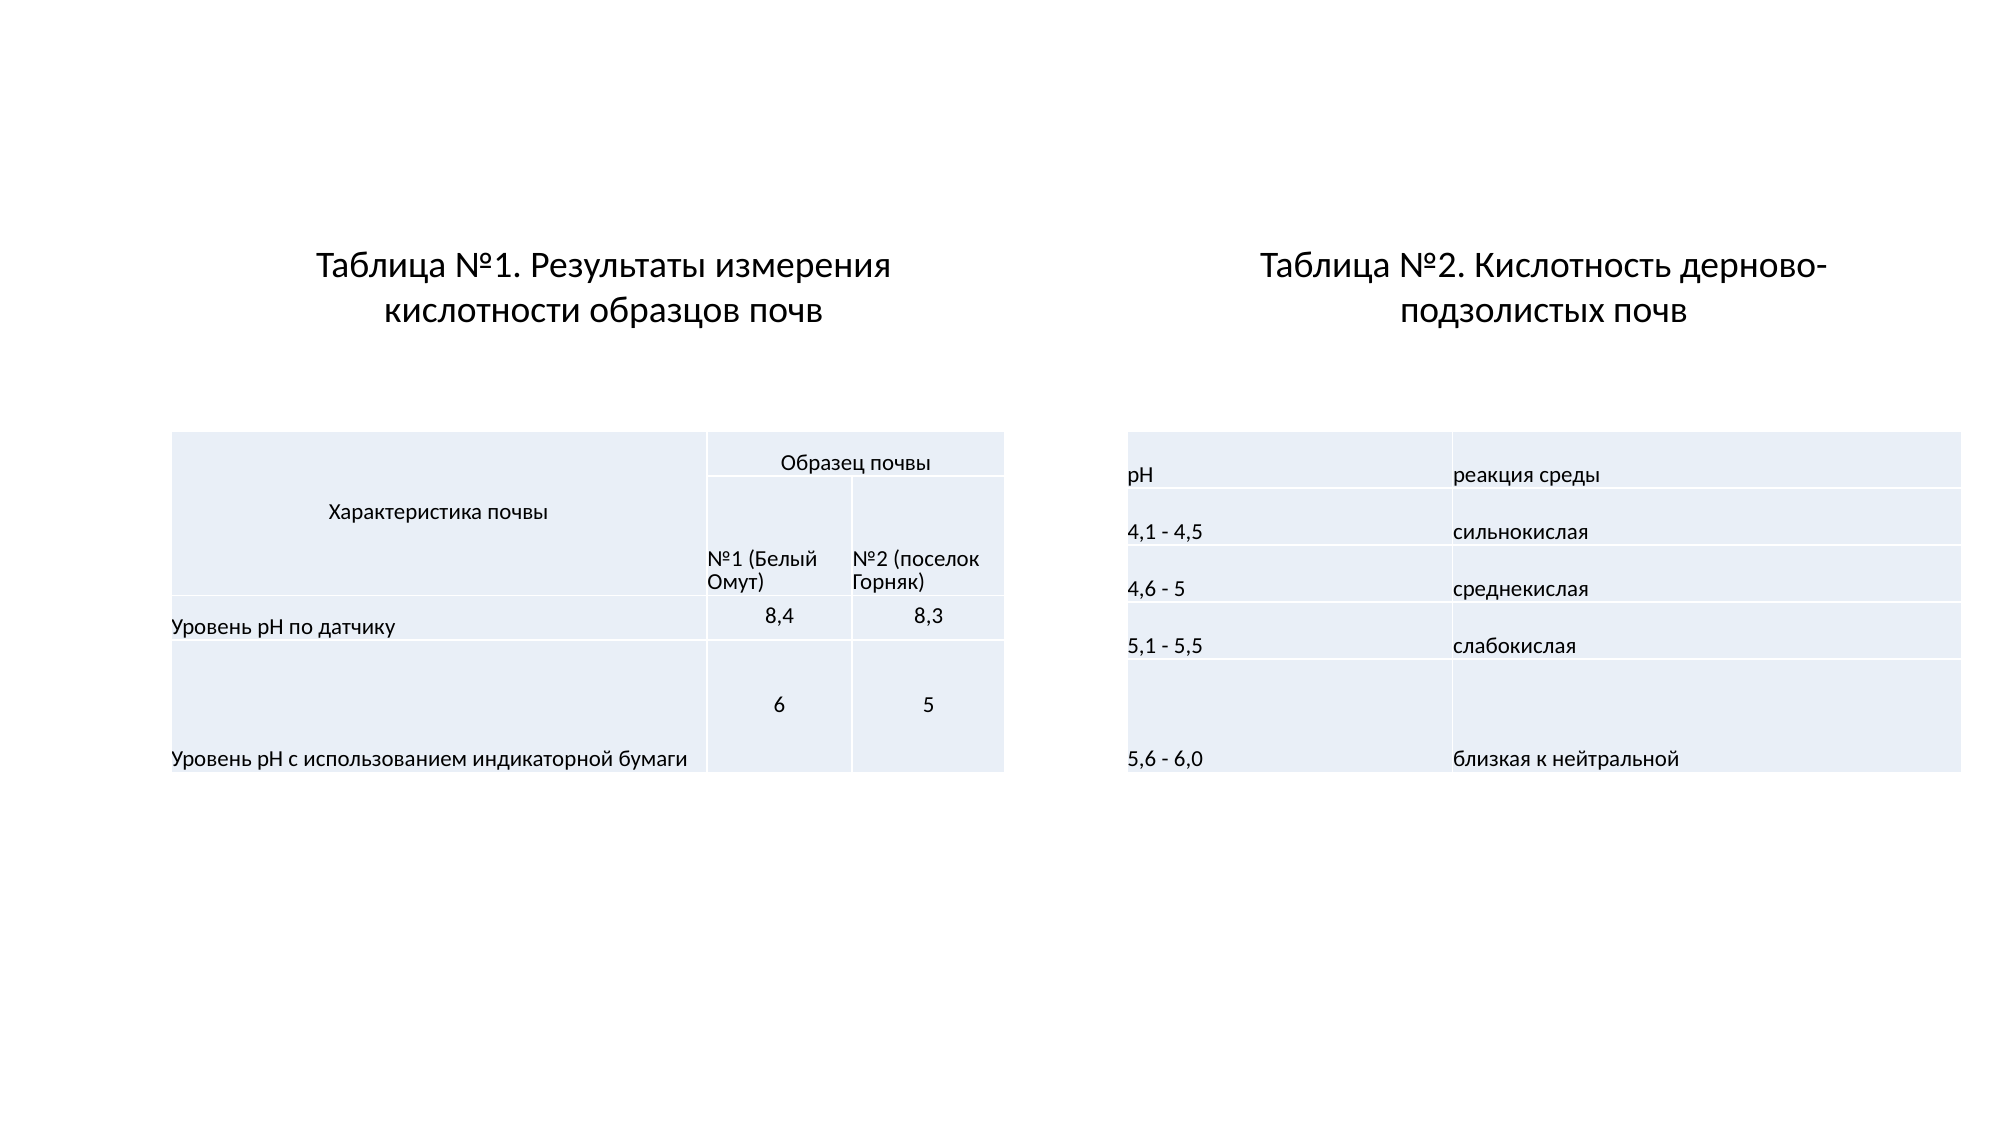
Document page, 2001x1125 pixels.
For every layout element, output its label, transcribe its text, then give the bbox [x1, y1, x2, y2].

table_cell 6 [708, 641, 851, 772]
table_cell 5 [853, 641, 1004, 772]
table_cell сильнокислая [1453, 489, 1961, 544]
table_header Характеристика почвы [172, 432, 706, 595]
table_cell 8,3 [853, 596, 1004, 639]
text_box Таблица №2. Кислотность дерново-подзолистых почв [1203, 232, 1885, 338]
table_header реакция среды [1453, 432, 1961, 487]
table_cell 4,6 - 5 [1128, 546, 1452, 601]
table_cell Уровень pH по датчику [172, 596, 706, 639]
table_cell 5,1 - 5,5 [1128, 603, 1452, 658]
table_cell 4,1 - 4,5 [1128, 489, 1452, 544]
table_cell №2 (поселок Горняк) [853, 477, 1004, 595]
table_cell 5,6 - 6,0 [1128, 660, 1452, 772]
table_cell слабокислая [1453, 603, 1961, 658]
table_cell 8,4 [708, 596, 851, 639]
table_cell Уровень pH с использованием индикаторной бумаги [172, 641, 706, 772]
table_header pH [1128, 432, 1452, 487]
table_cell близкая к нейтральной [1453, 660, 1961, 772]
table_cell №1 (Белый Омут) [708, 477, 851, 595]
table_header Образец почвы [708, 432, 1004, 475]
table_cell среднекислая [1453, 546, 1961, 601]
text_box Таблица №1. Результаты измерения кислотности образцов почв [231, 232, 977, 338]
